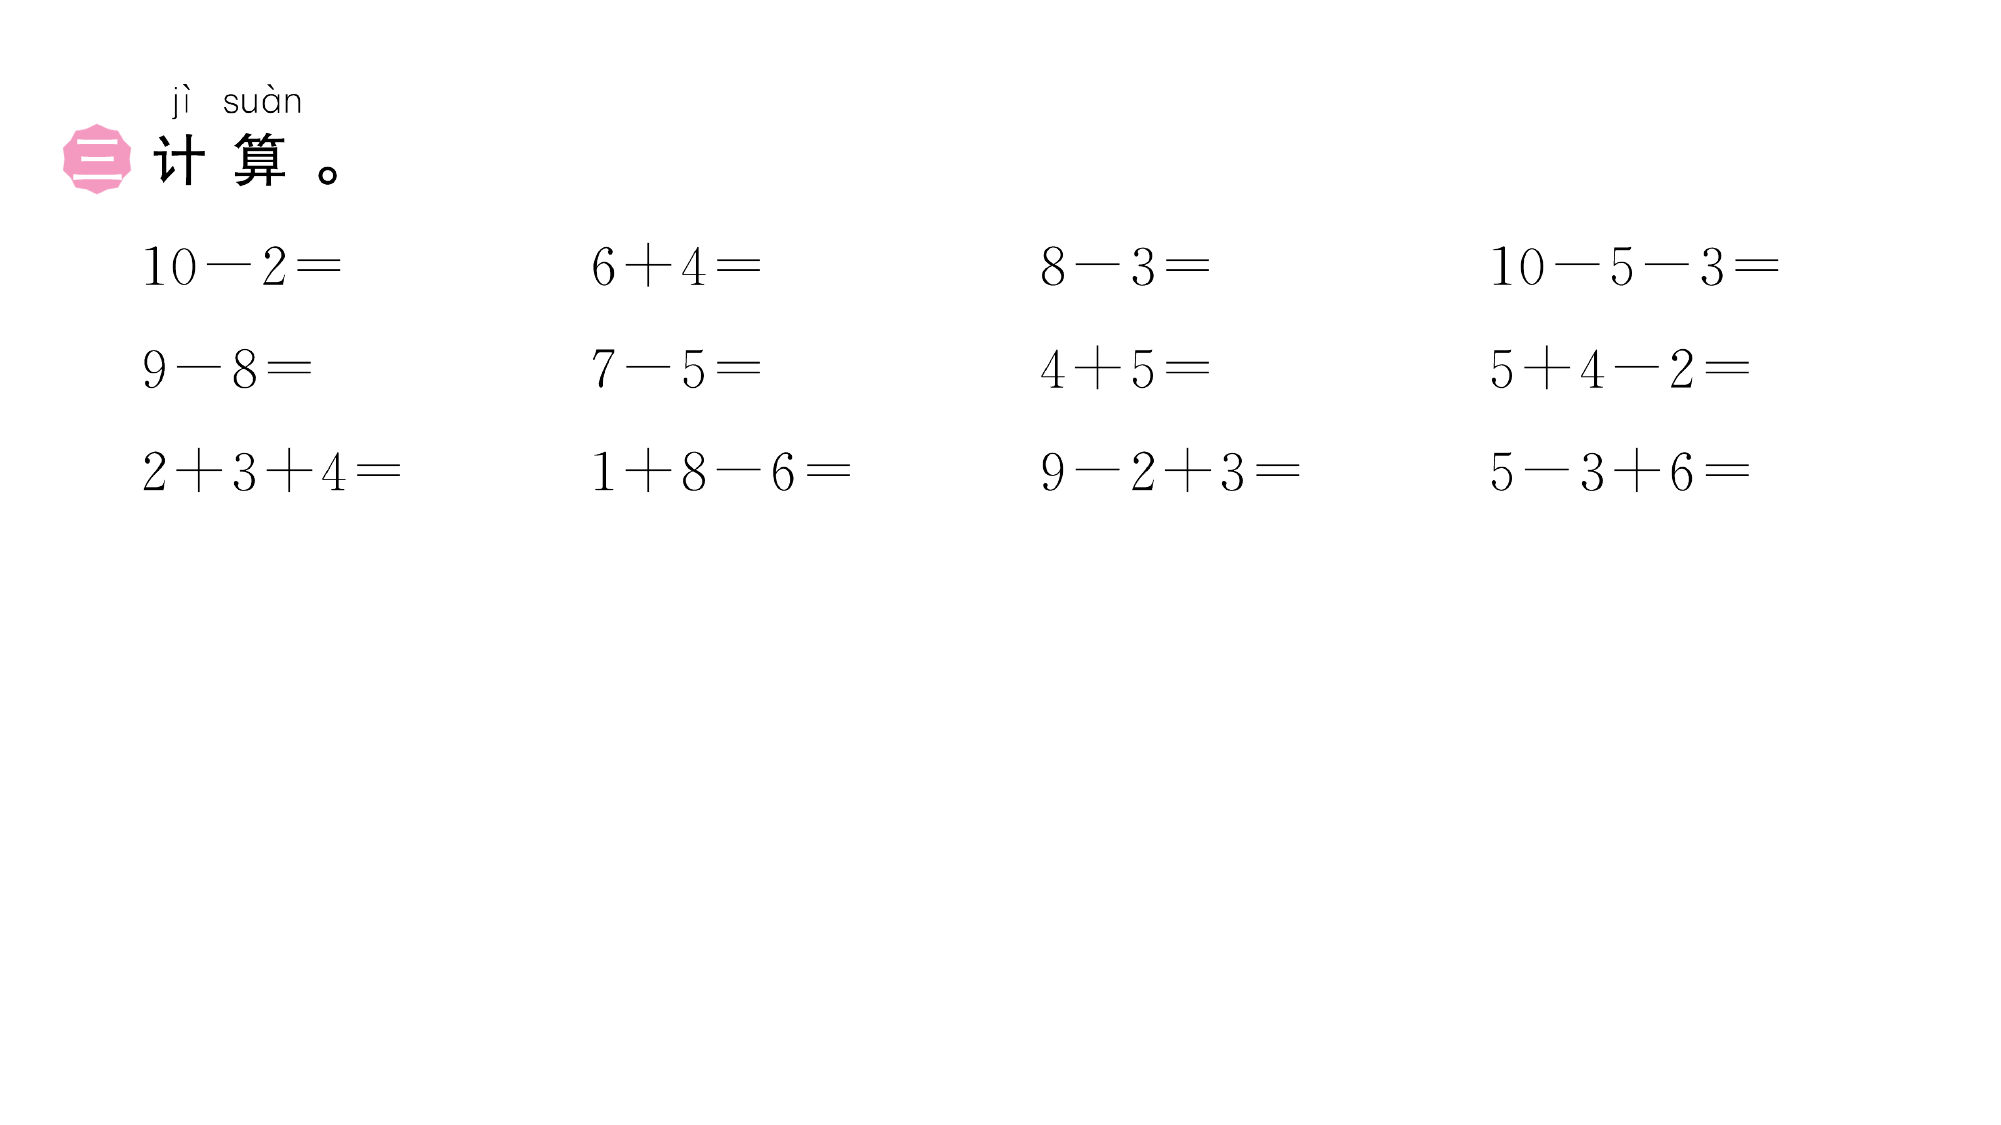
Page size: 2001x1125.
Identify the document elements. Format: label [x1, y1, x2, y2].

picture [58, 58, 1949, 522]
